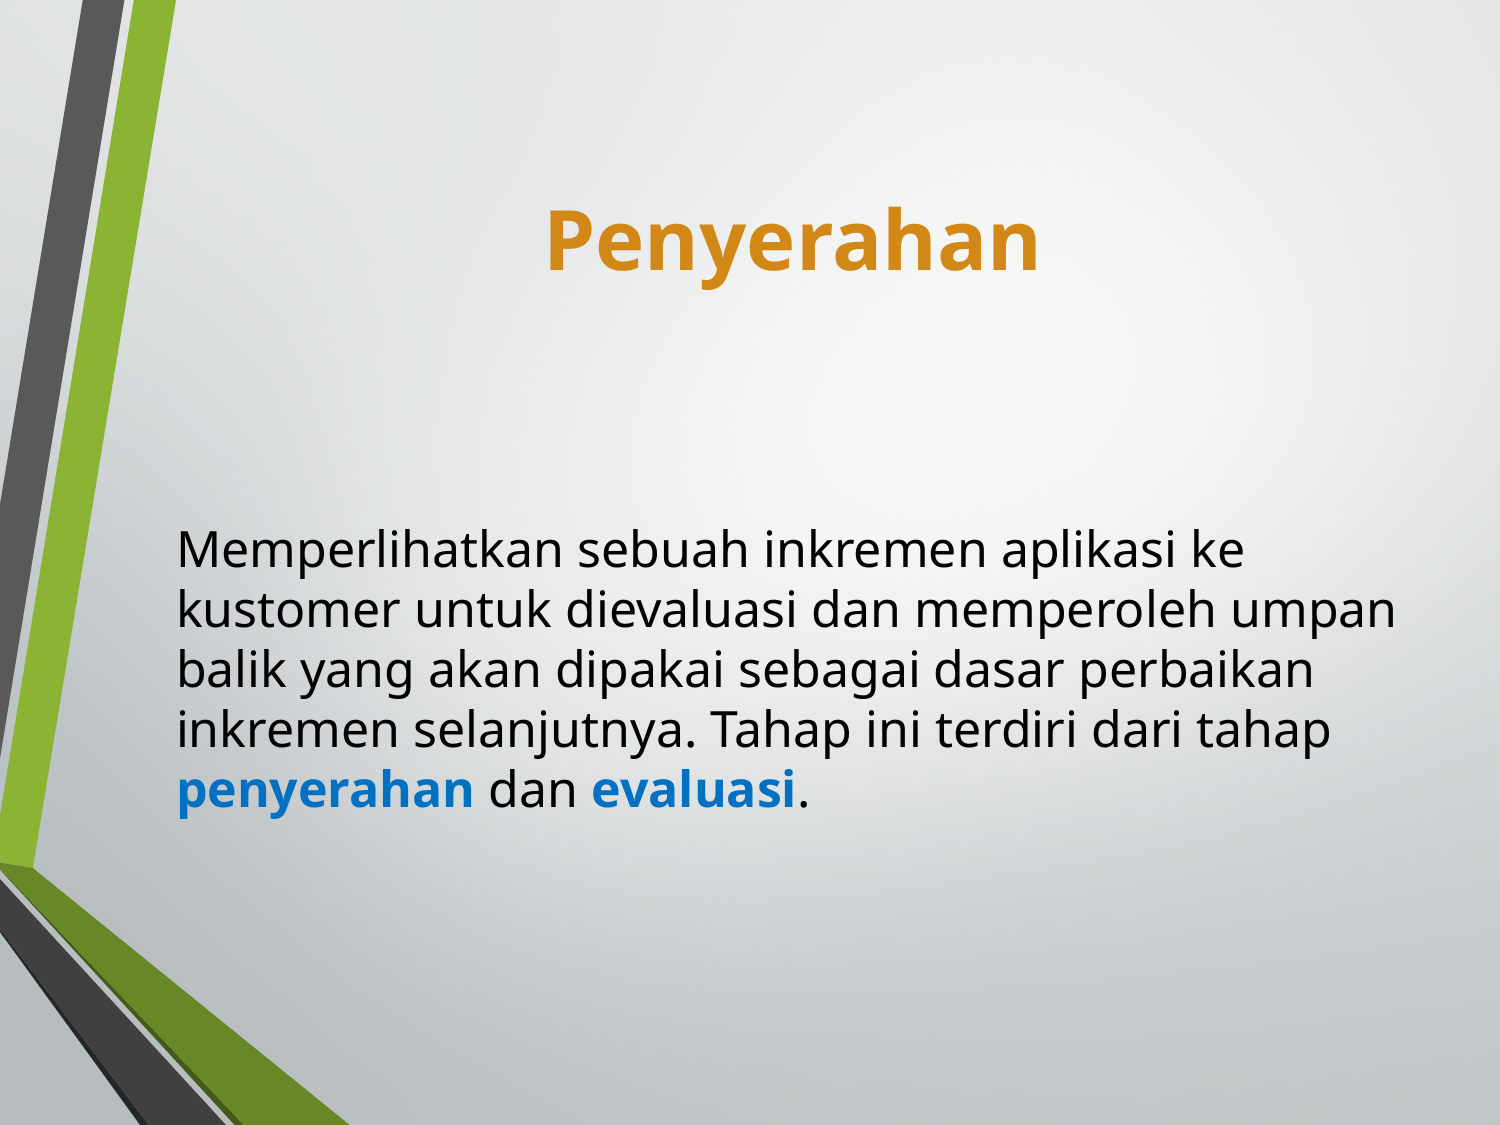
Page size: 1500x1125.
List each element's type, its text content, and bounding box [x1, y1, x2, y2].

list Memperlihatkan sebuah inkremen aplikasi ke kustomer untuk dievaluasi dan memperoleh umpan balik yang akan dipakai sebagai dasar perbaikan inkremen selanjutnya. Tahap ini terdiri dari tahap penyerahan dan evaluasi. [161, 349, 1425, 985]
title Penyerahan [161, 75, 1425, 349]
